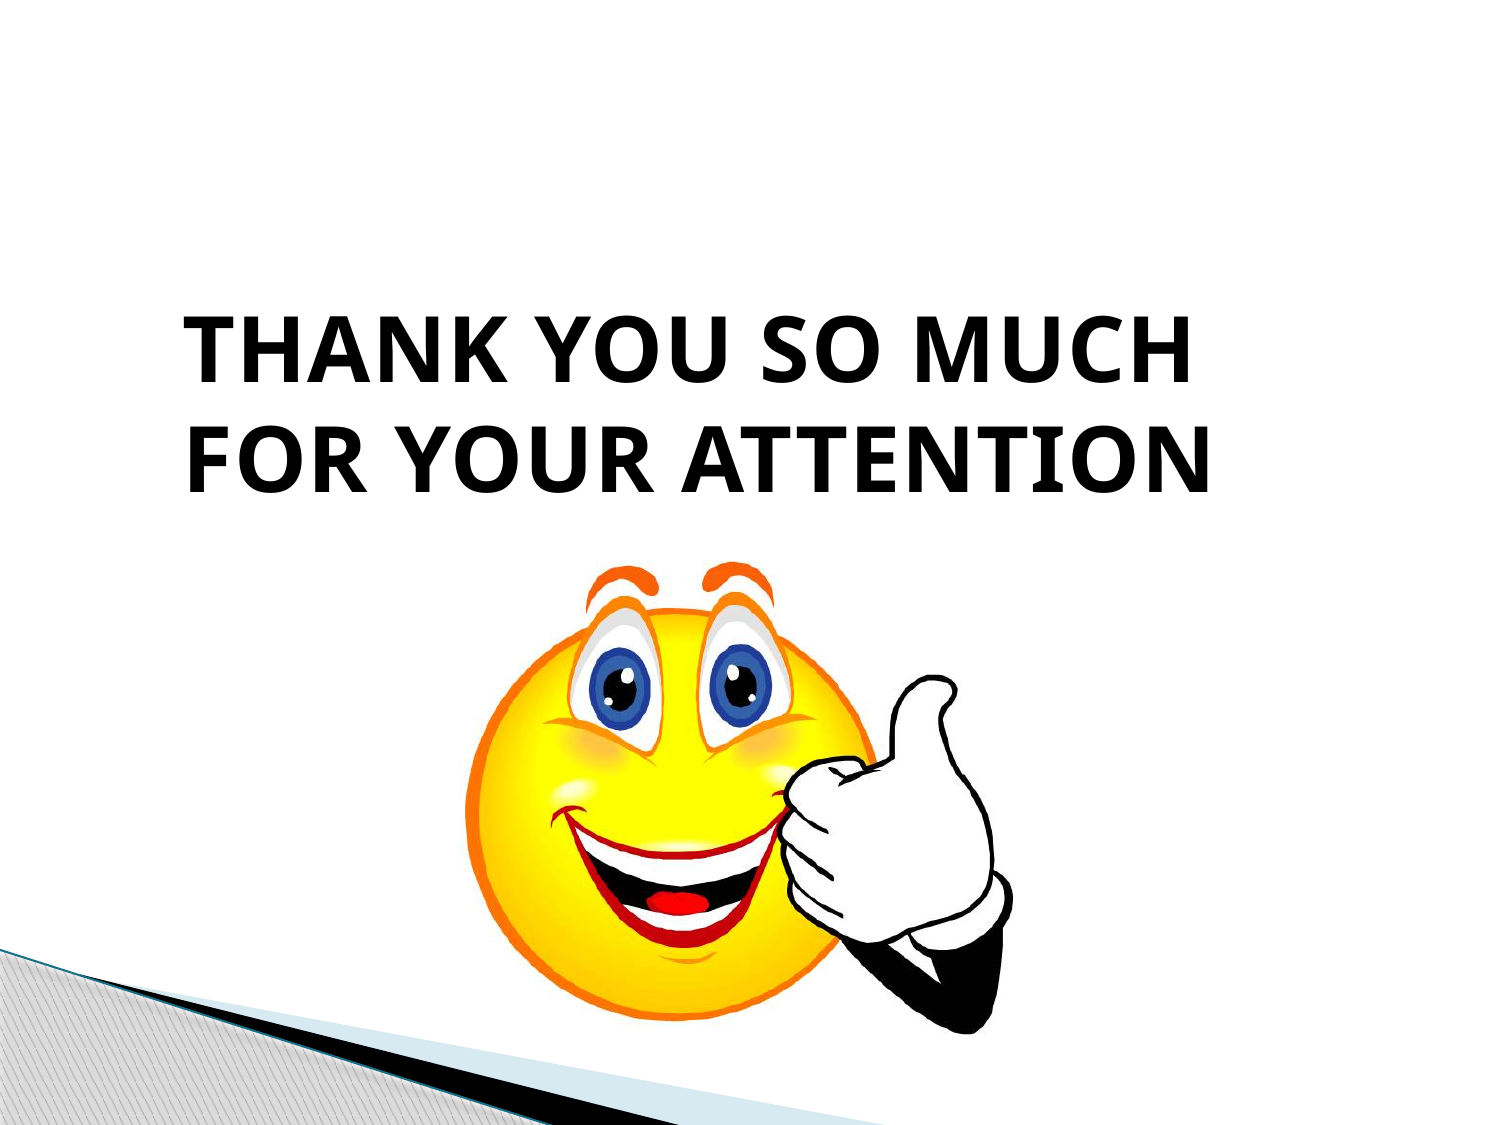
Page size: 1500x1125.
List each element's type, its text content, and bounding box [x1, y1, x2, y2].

picture [442, 560, 1037, 1036]
title THANK YOU SO MUCH FOR YOUR ATTENTION [168, 267, 1500, 646]
